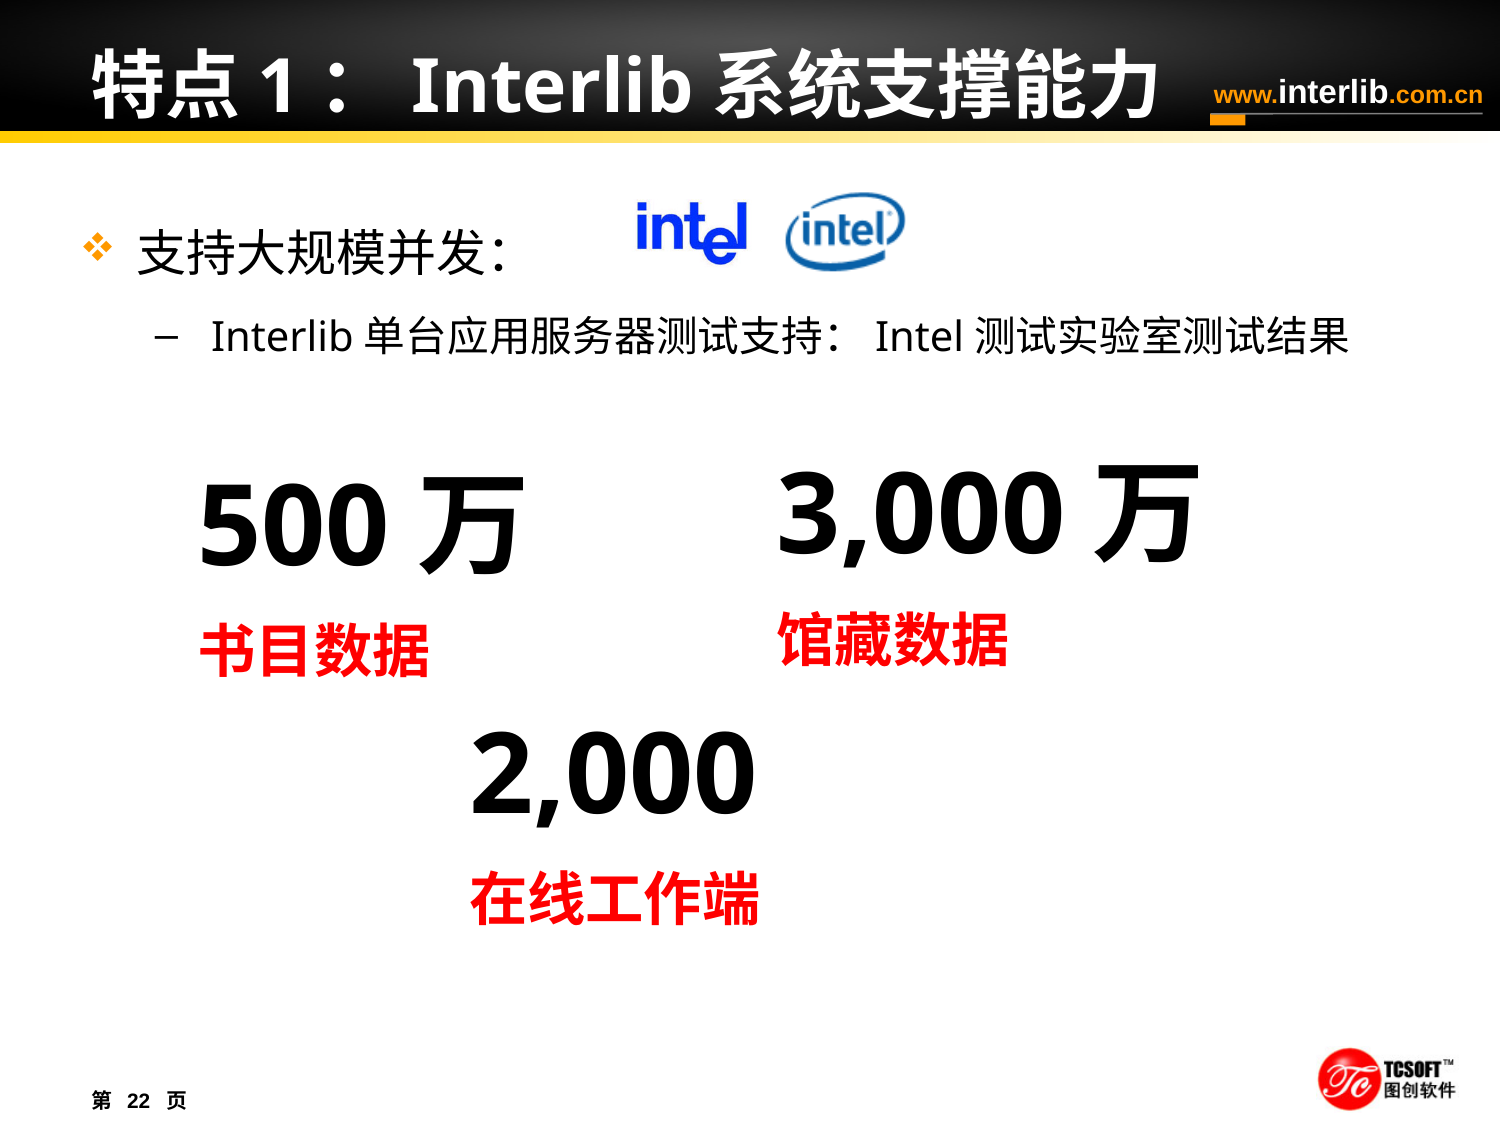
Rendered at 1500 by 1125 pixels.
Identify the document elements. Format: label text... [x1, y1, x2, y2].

text_box 2,000 在线工作端 [454, 730, 892, 939]
title 特点1：Interlib系统支撑能力 [74, 34, 1426, 131]
picture [764, 187, 906, 280]
text_box 指南 [562, 131, 567, 143]
text_box 500万 书目数据 [183, 482, 621, 690]
text_box 3,000万 馆藏数据 [761, 471, 1317, 679]
picture [631, 199, 754, 268]
text_box 支持大规模并发： Interlib单台应用服务器测试支持：Intel测试实验室测试结果 [64, 196, 1424, 445]
picture [0, 0, 1500, 131]
picture [1316, 1046, 1459, 1113]
